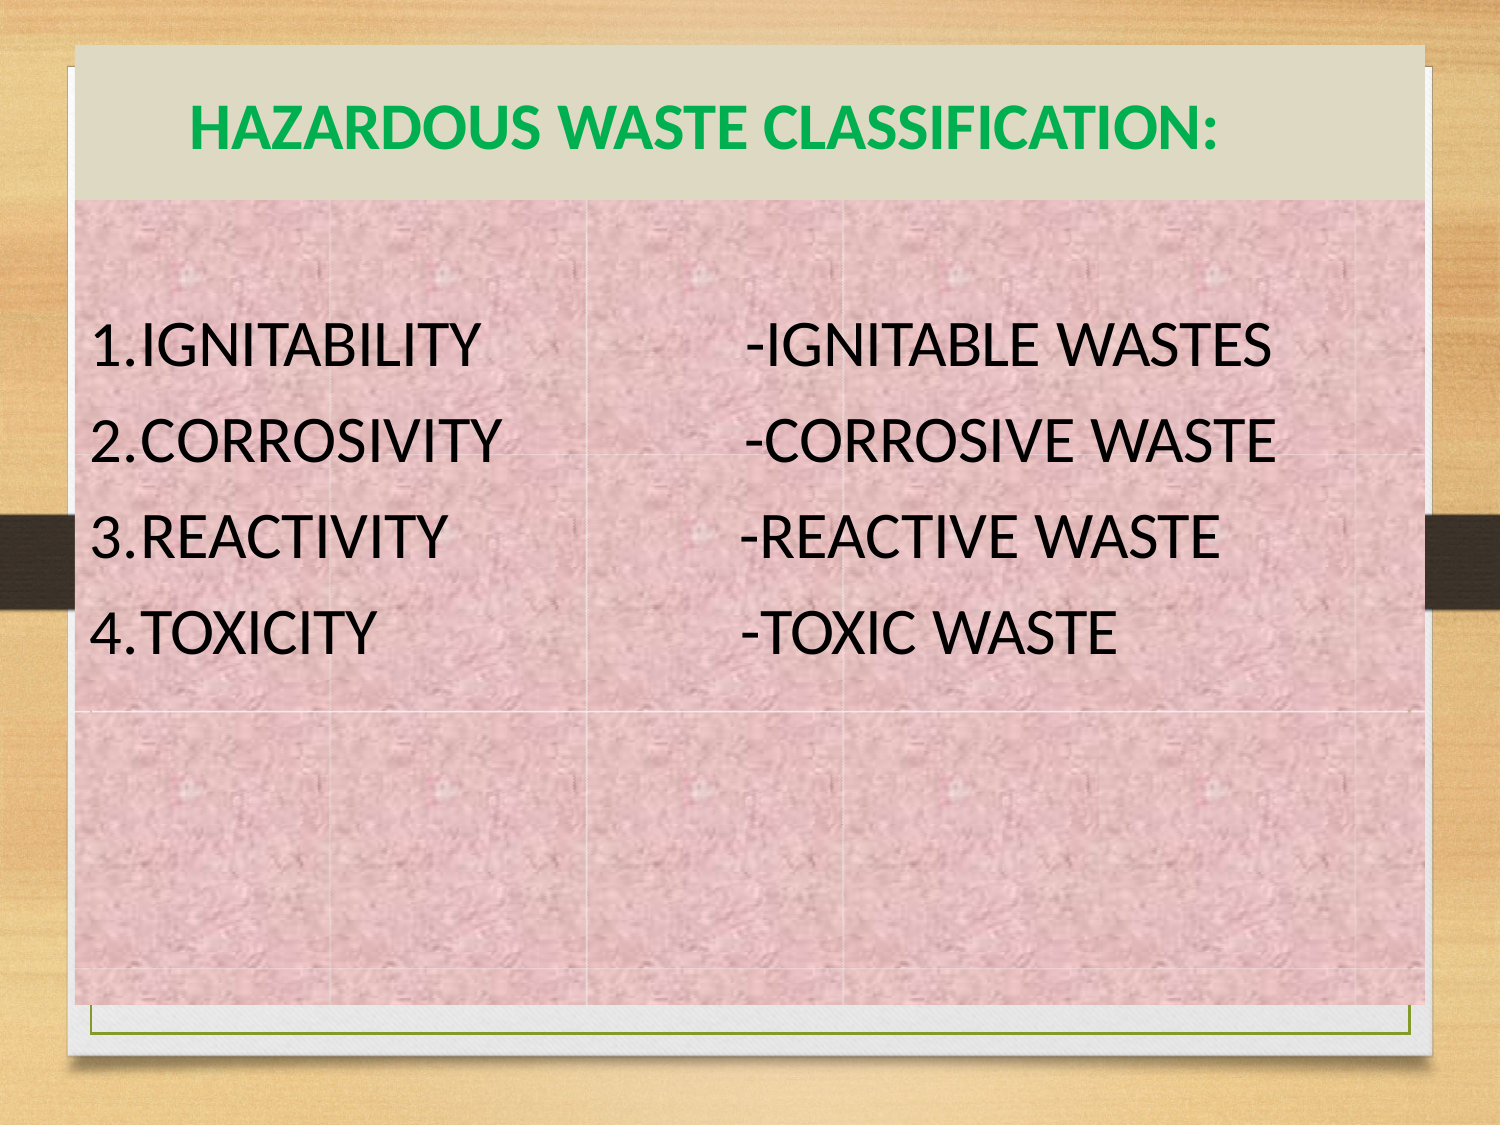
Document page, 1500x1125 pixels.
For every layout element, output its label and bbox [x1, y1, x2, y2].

text_box [74, 44, 1426, 1006]
picture [0, 0, 1500, 1125]
